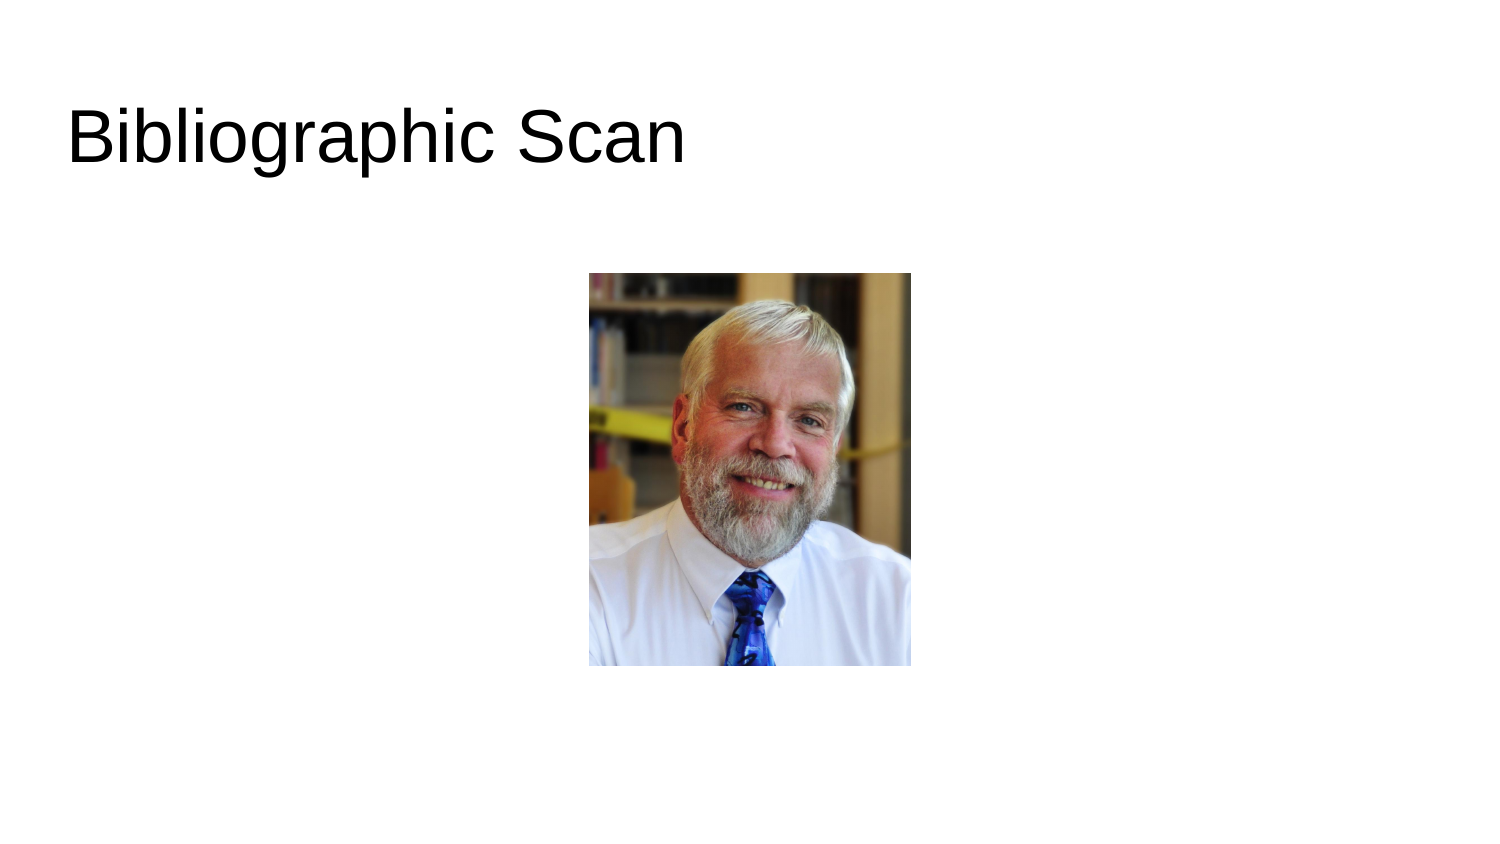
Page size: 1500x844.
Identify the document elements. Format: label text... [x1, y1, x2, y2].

title Bibliographic Scan [51, 72, 1449, 167]
picture [588, 272, 912, 666]
